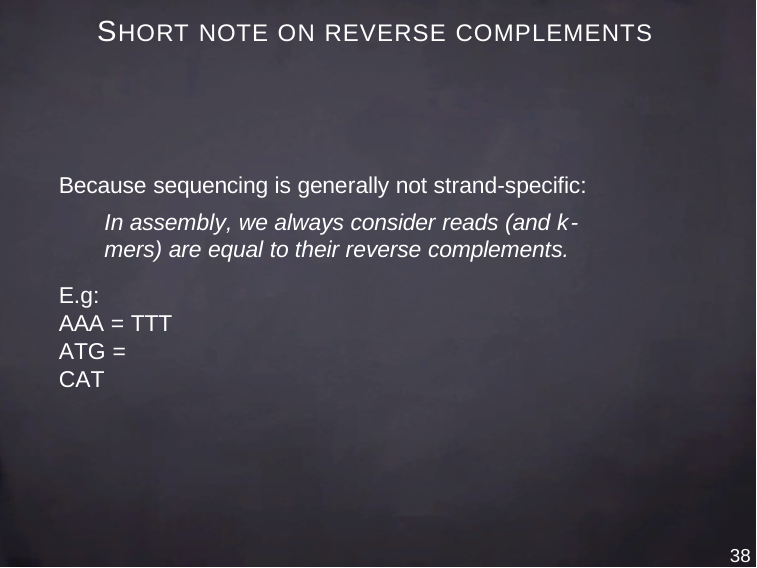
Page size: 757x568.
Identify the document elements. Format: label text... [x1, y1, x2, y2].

slide_number 38 [725, 543, 755, 568]
text_box Because sequencing is generally not strand-specific: In assembly, we always consider reads (and k-mers) are equal to their reverse complements. E.g: AAA = TTT ATG = CAT [56, 170, 635, 392]
picture [0, 0, 756, 567]
title SHORT NOTE ON REVERSE COMPLEMENTS [65, 12, 691, 107]
